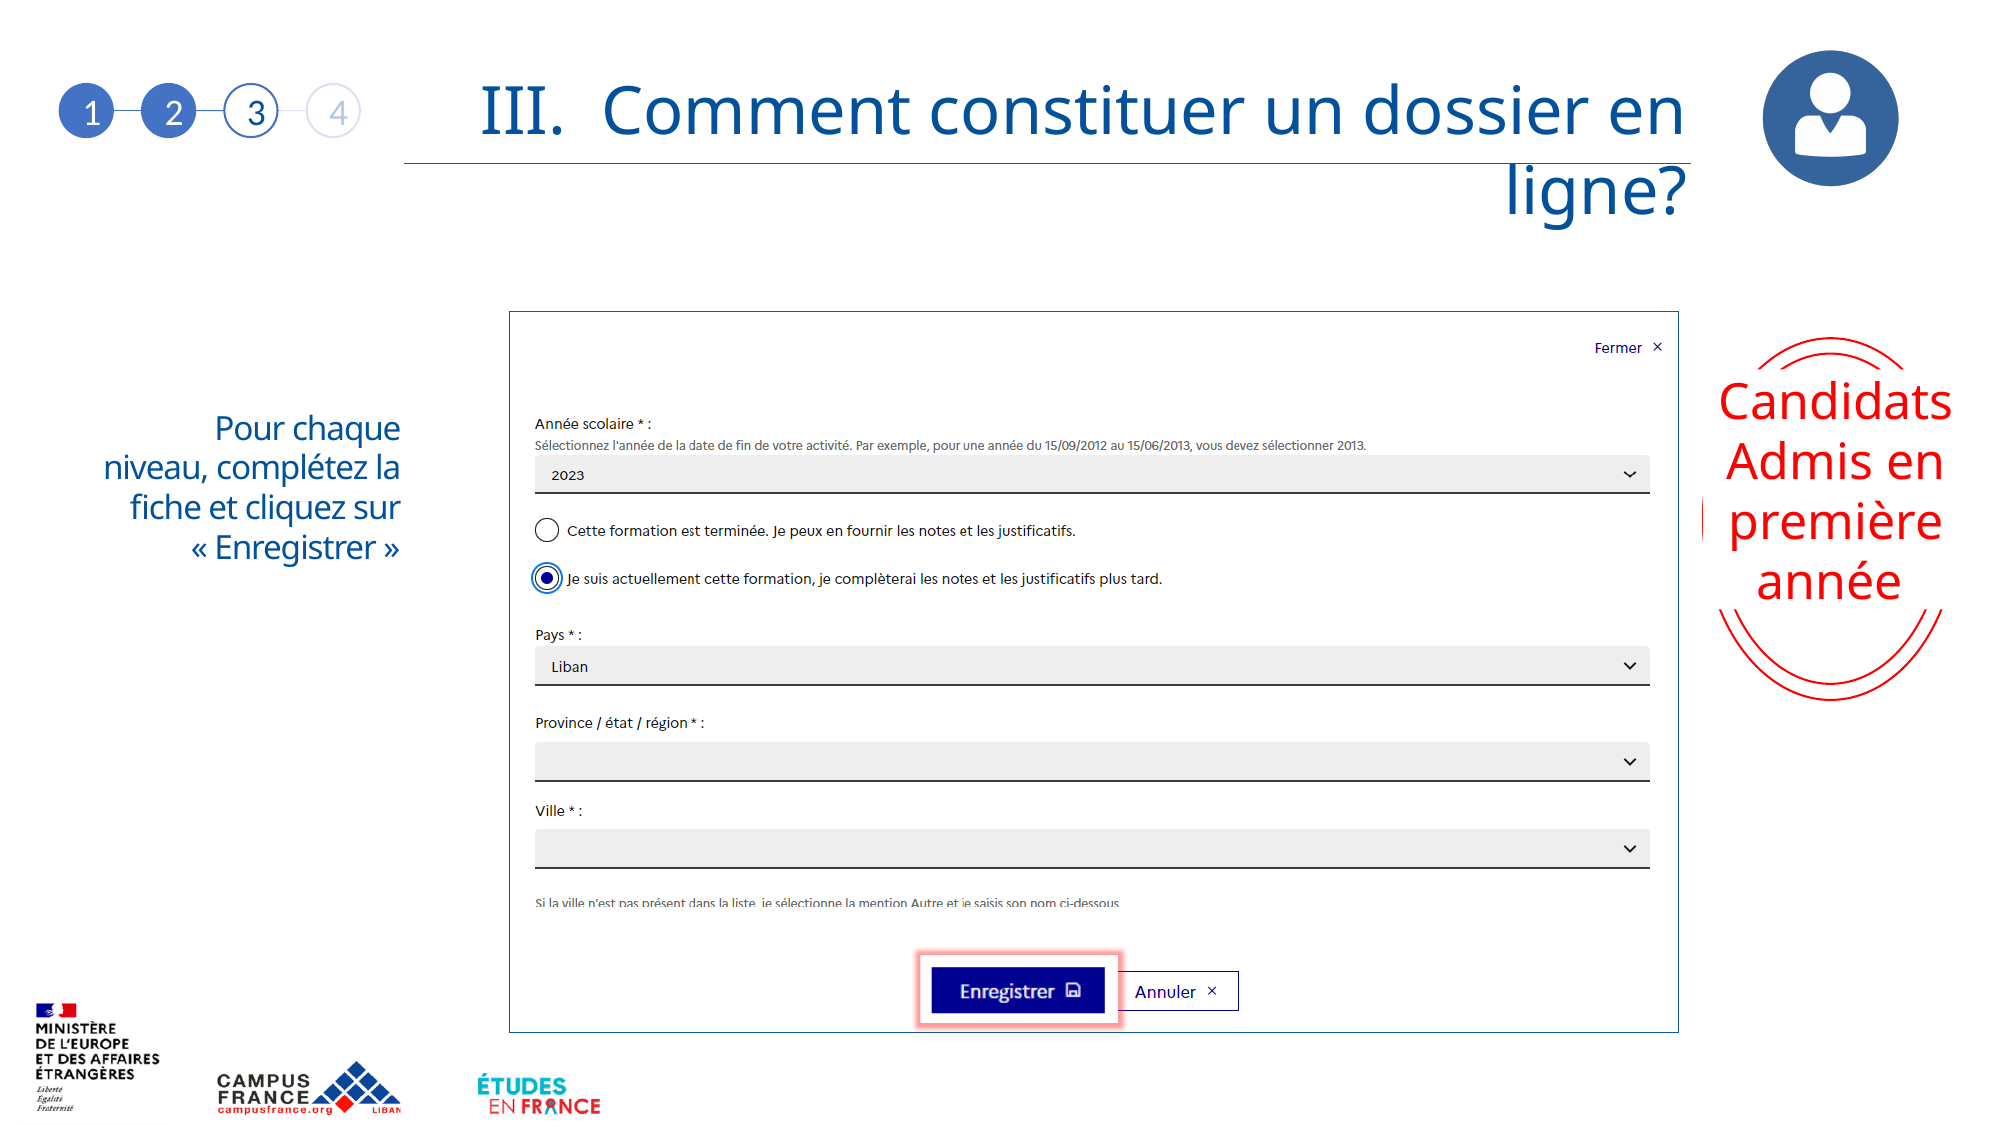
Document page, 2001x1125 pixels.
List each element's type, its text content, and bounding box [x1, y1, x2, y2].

text_box Pour chaque niveau, complétez la fiche et cliquez sur « Enregistrer » [36, 399, 416, 574]
picture [467, 1062, 610, 1125]
picture [20, 989, 168, 1125]
picture [509, 311, 1679, 1033]
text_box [1702, 338, 1970, 700]
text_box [59, 60, 1703, 157]
picture [202, 1048, 401, 1125]
picture [1756, 43, 1905, 192]
